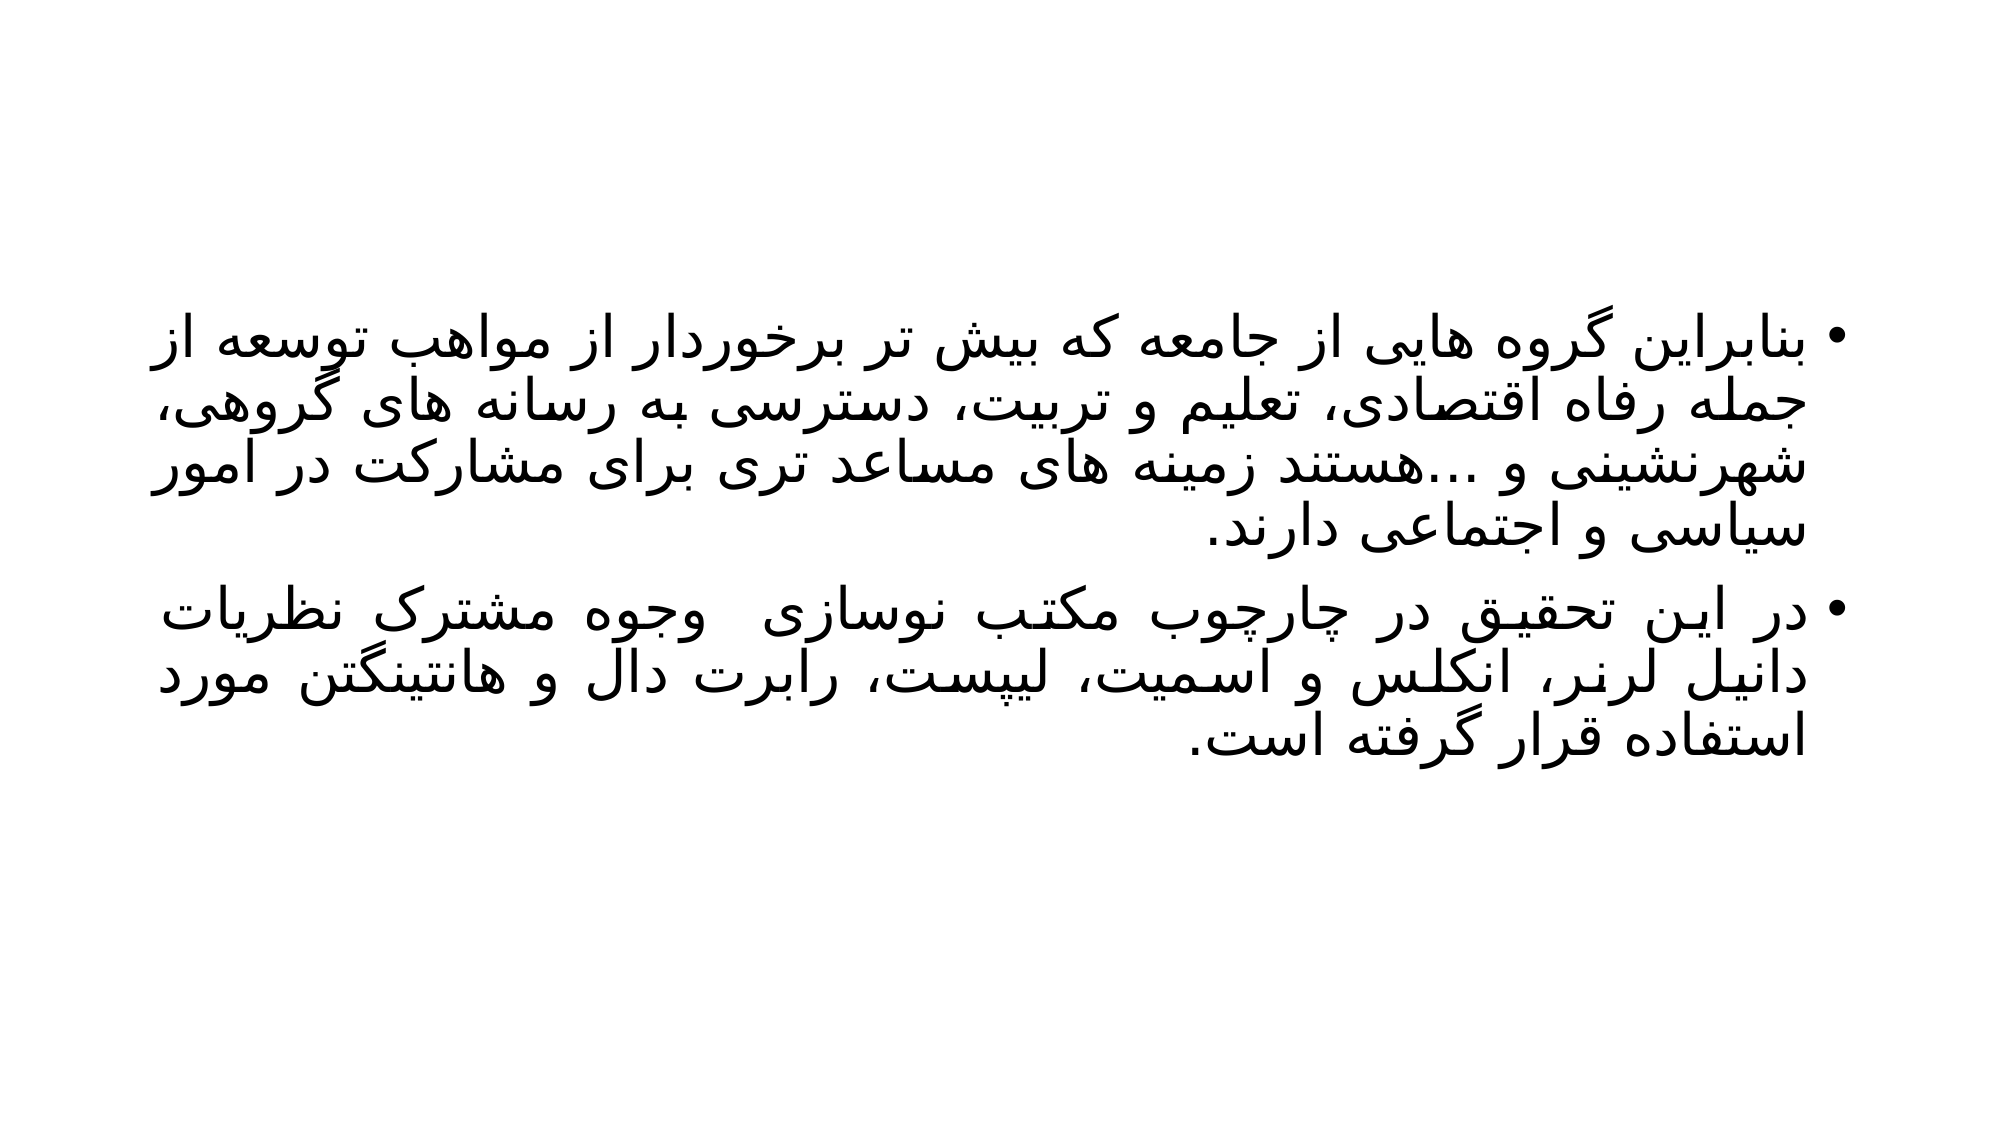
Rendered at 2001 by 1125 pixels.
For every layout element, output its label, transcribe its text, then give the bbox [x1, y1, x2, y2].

list بنابراین گروه هایی از جامعه که بیش تر برخوردار از مواهب توسعه از جمله رفاه اقتصادی، تعلیم و تربیت، دسترسی به رسانه های گروهی، شهرنشینی و ...هستند زمینه های مساعد تری برای مشارکت در امور سیاسی و اجتماعی دارند. در این تحقیق در چارچوب مکتب نوسازی وجوه مشترک نظریات دانیل لرنر، انکلس و اسمیت، لیپست، رابرت دال و هانتینگتن مورد استفاده قرار گرفته است. [137, 299, 1863, 1014]
